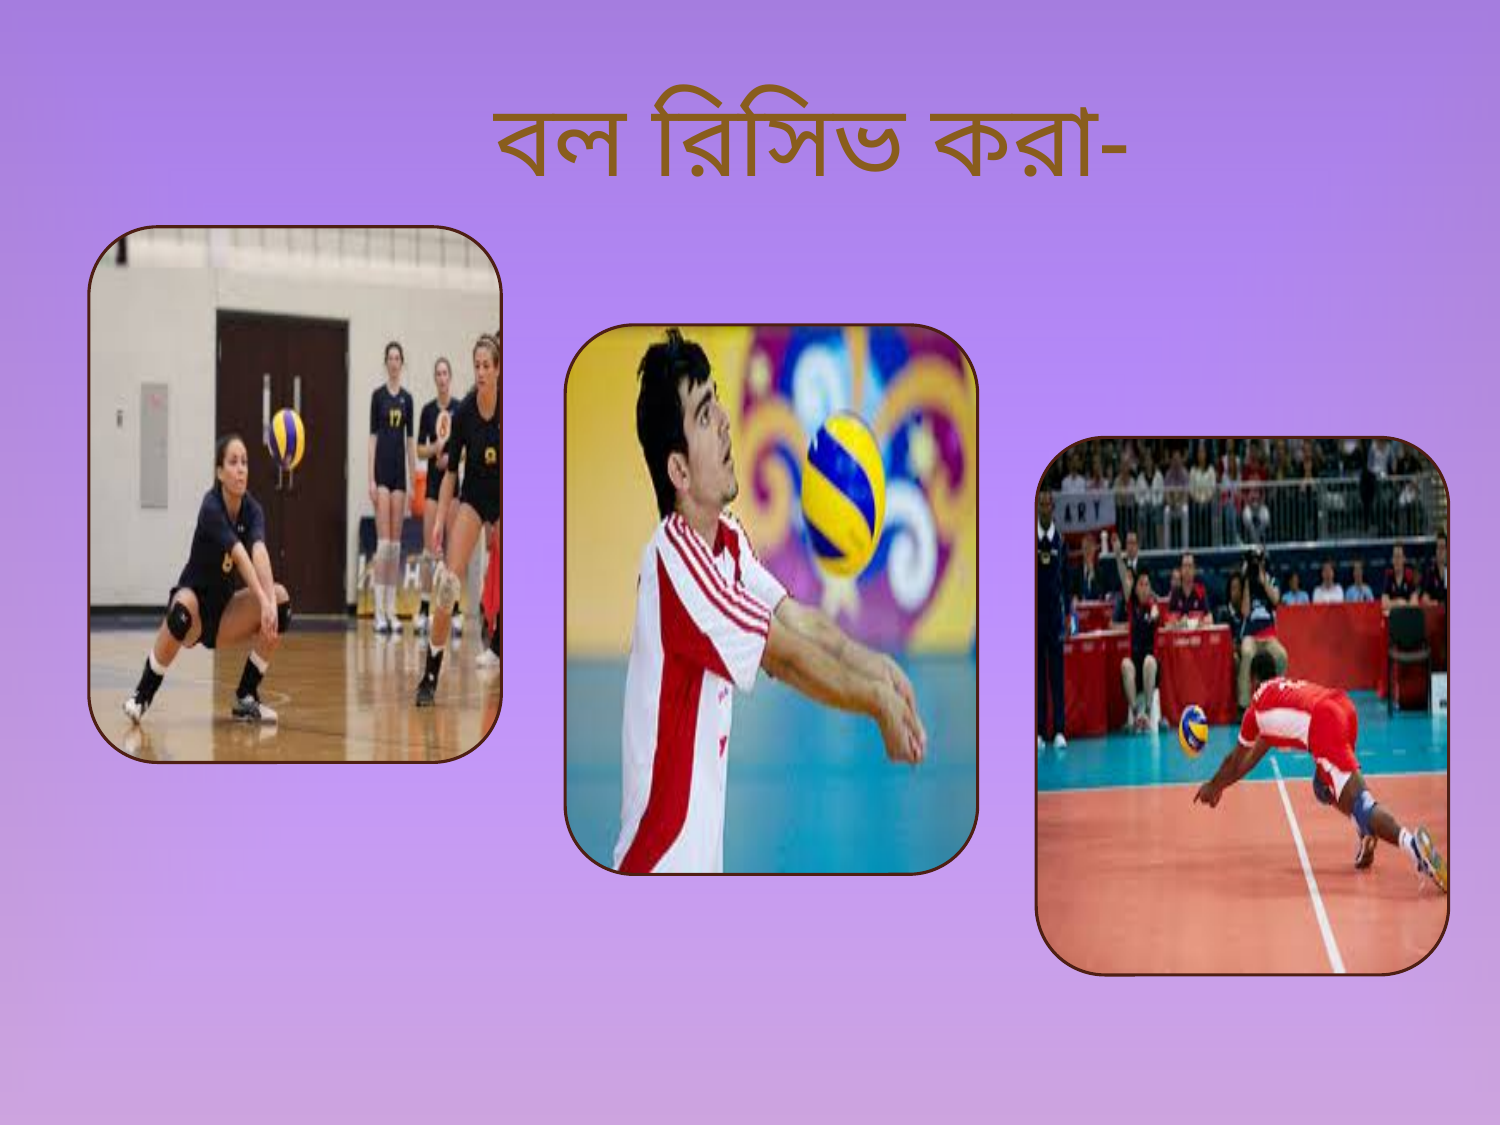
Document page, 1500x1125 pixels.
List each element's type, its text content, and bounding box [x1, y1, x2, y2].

text_box [87, 225, 503, 765]
text_box [1034, 435, 1451, 977]
title বল রিসিভ করা- [437, 50, 1188, 223]
text_box [563, 323, 980, 876]
